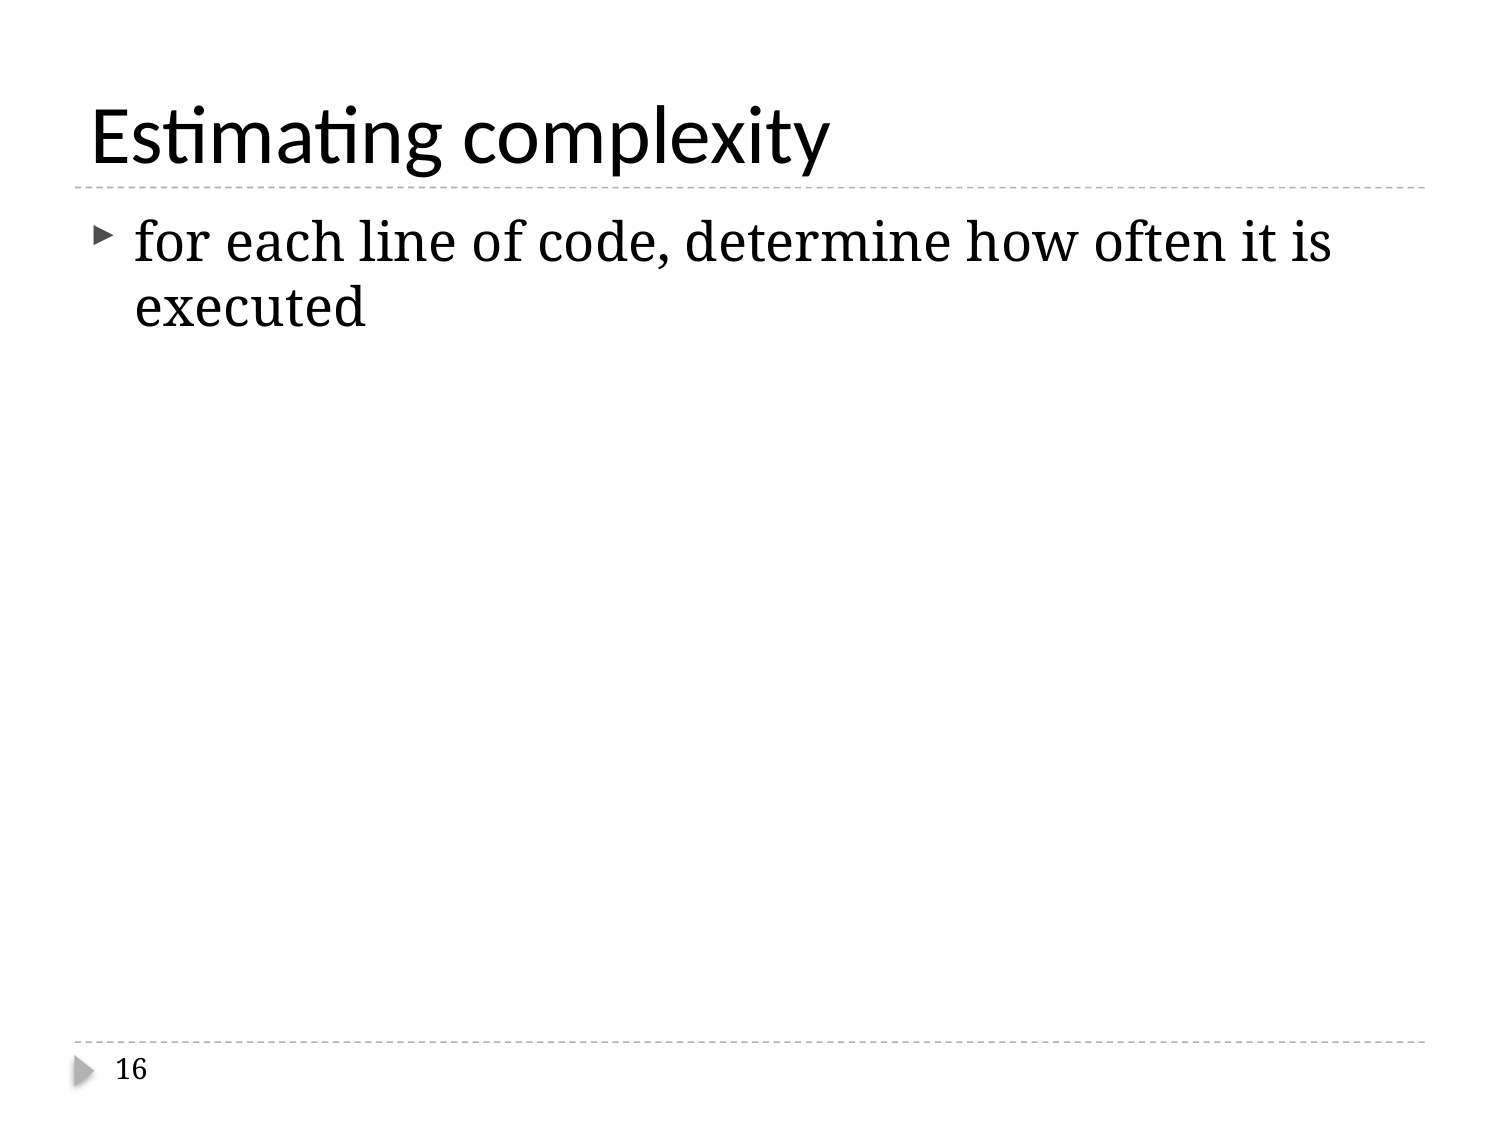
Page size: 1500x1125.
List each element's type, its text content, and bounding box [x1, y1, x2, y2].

slide_number 16 [100, 1042, 426, 1103]
list for each line of code, determine how often it is executed [74, 199, 1426, 1011]
title Estimating complexity [74, 24, 1426, 188]
